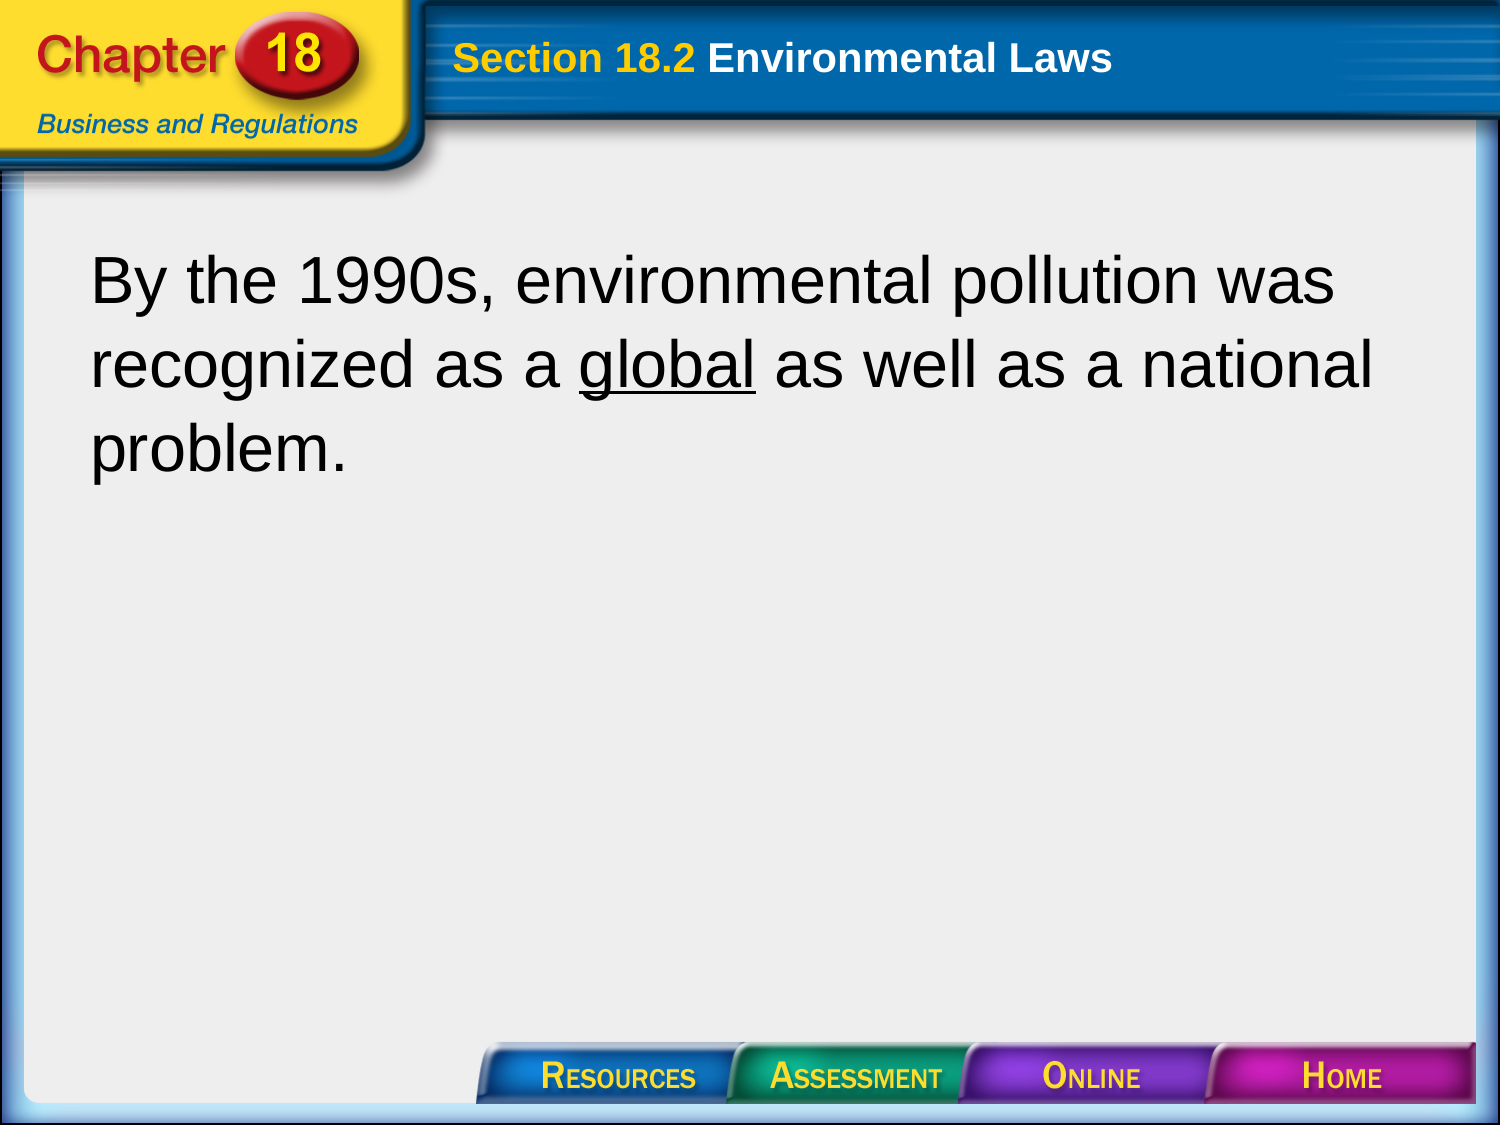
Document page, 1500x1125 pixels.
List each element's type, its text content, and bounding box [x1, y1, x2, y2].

title Section 18.2 Environmental Laws [437, 6, 1438, 107]
picture [0, 0, 1500, 1125]
list By the 1990s, environmental pollution was recognized as a global as well as a national problem. [75, 224, 1425, 1025]
